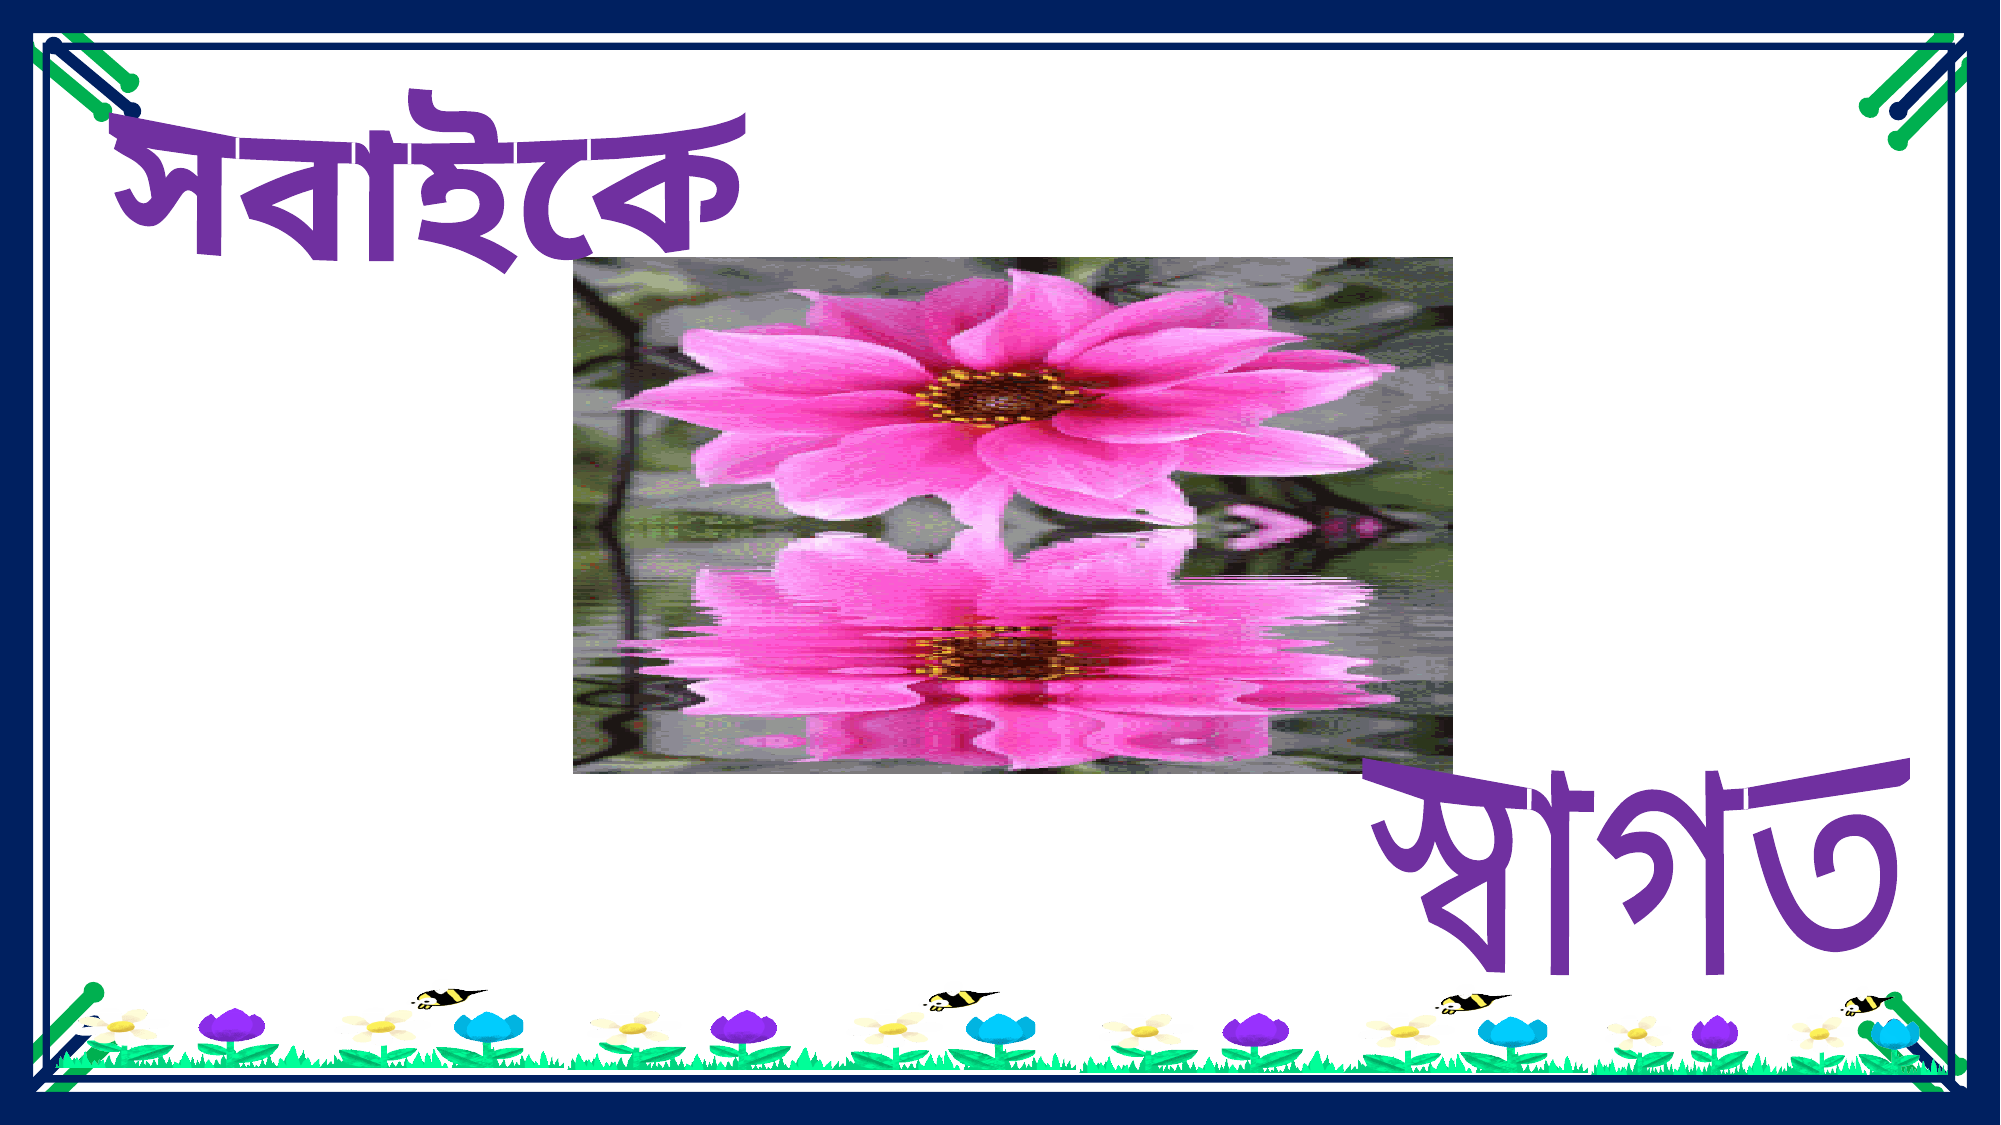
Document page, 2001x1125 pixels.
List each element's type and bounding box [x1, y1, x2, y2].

text_box [1844, 11, 1969, 166]
text_box [135, 0, 2000, 1125]
text_box [135, 41, 1844, 51]
text_box [20, 965, 142, 1125]
text_box [1946, 166, 1956, 979]
picture [573, 257, 1453, 774]
picture [52, 956, 1948, 1075]
text_box [18, 0, 135, 127]
text_box [41, 127, 51, 965]
text_box [0, 0, 34, 1125]
text_box [142, 1074, 1844, 1084]
text_box [1844, 979, 1957, 1116]
